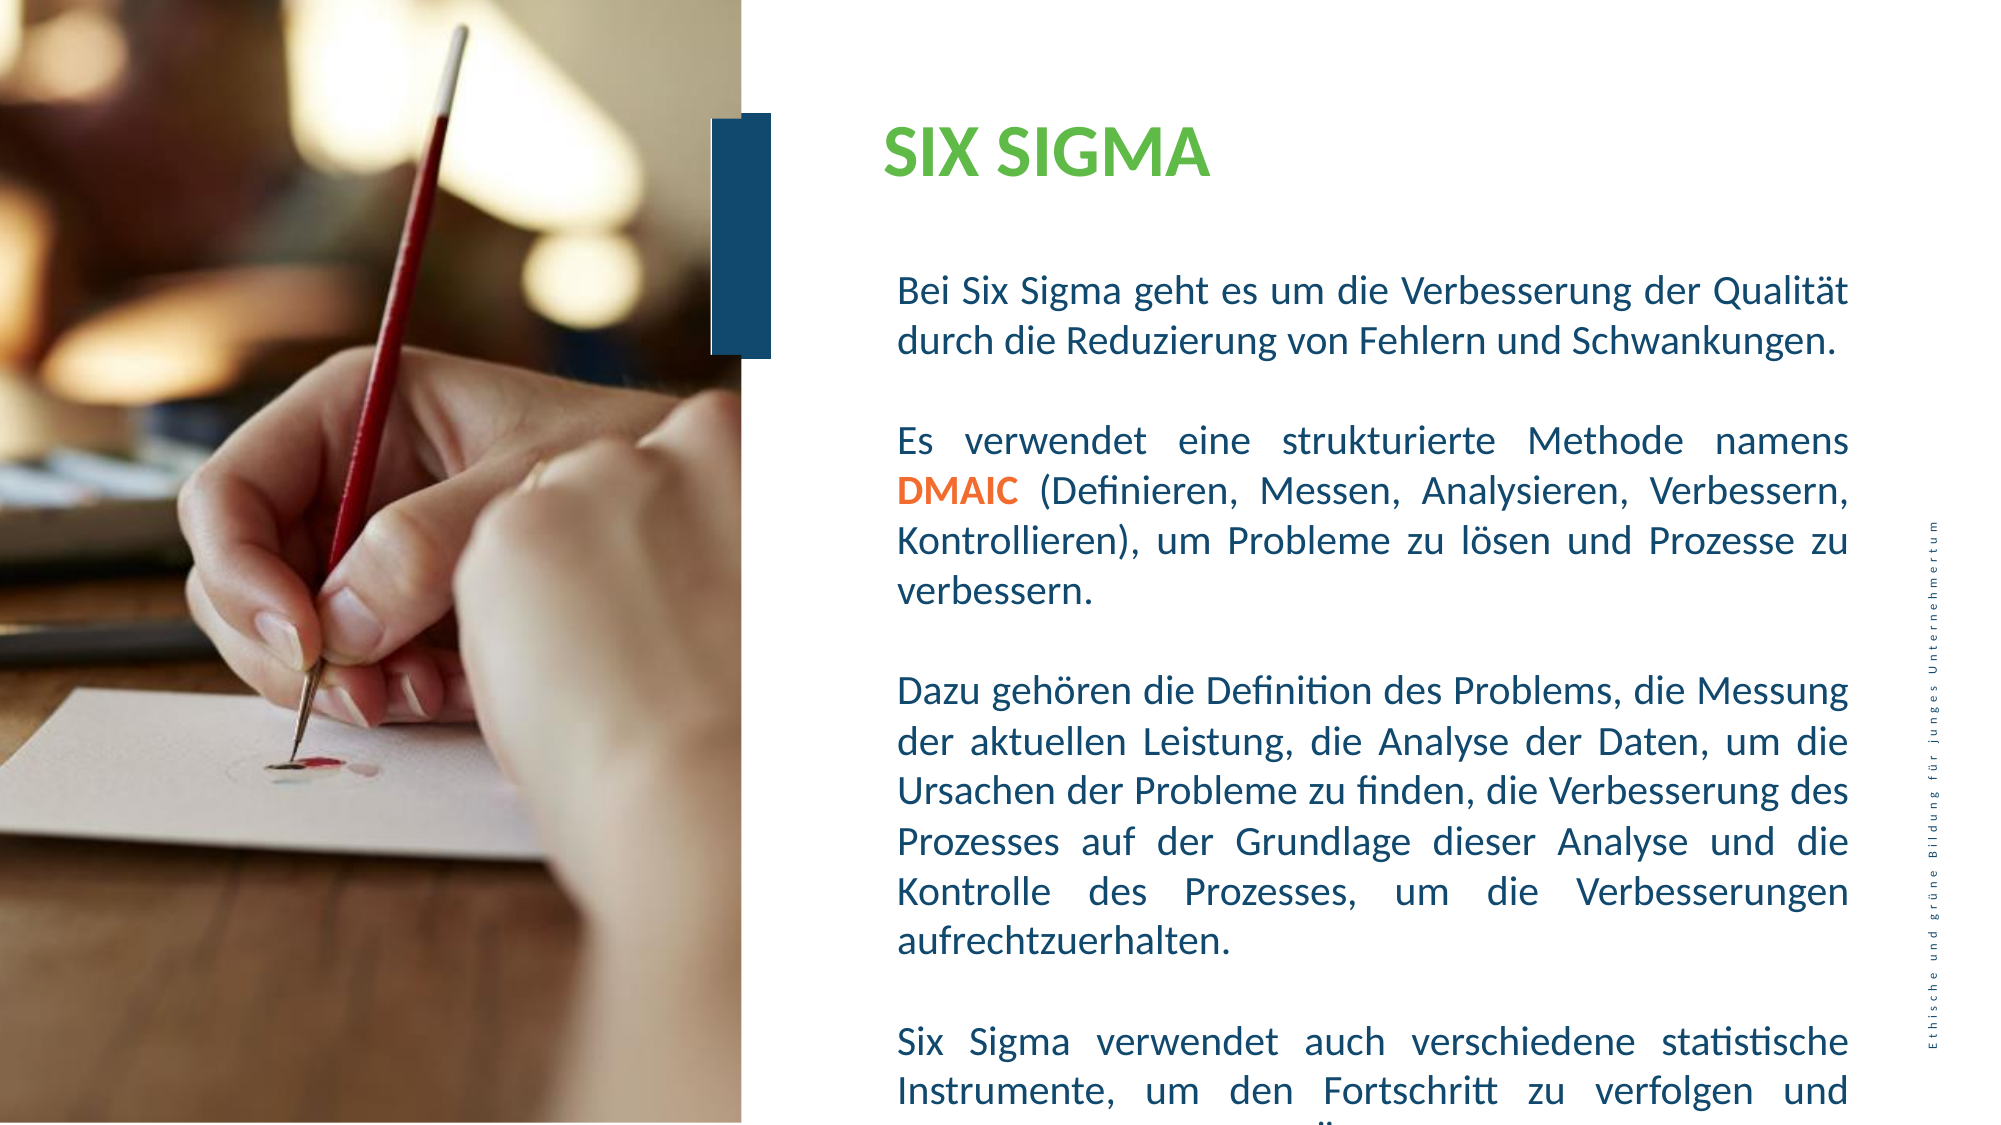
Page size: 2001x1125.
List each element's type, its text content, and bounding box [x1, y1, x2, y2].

picture [0, 0, 742, 1123]
list SIX SIGMA [868, 93, 1681, 233]
list Bei Six Sigma geht es um die Verbesserung der Qualität durch die Reduzierung von Fehlern und Schwankungen. Es verwendet eine strukturierte Methode namens DMAIC (Definieren, Messen, Analysieren, Verbessern, Kontrollieren), um Probleme zu lösen und Prozesse zu verbessern. Dazu gehören die Definition des Problems, die Messung der aktuellen Leistung, die Analyse der Daten, um die Ursachen der Probleme zu finden, die Verbesserung des Prozesses auf der Grundlage dieser Analyse und die Kontrolle des Prozesses, um die Verbesserungen aufrechtzuerhalten. Six Sigma verwendet auch verschiedene statistische Instrumente, um den Fortschritt zu verfolgen und sicherzustellen, dass die Änderungen wirksam sind. [882, 255, 1865, 989]
